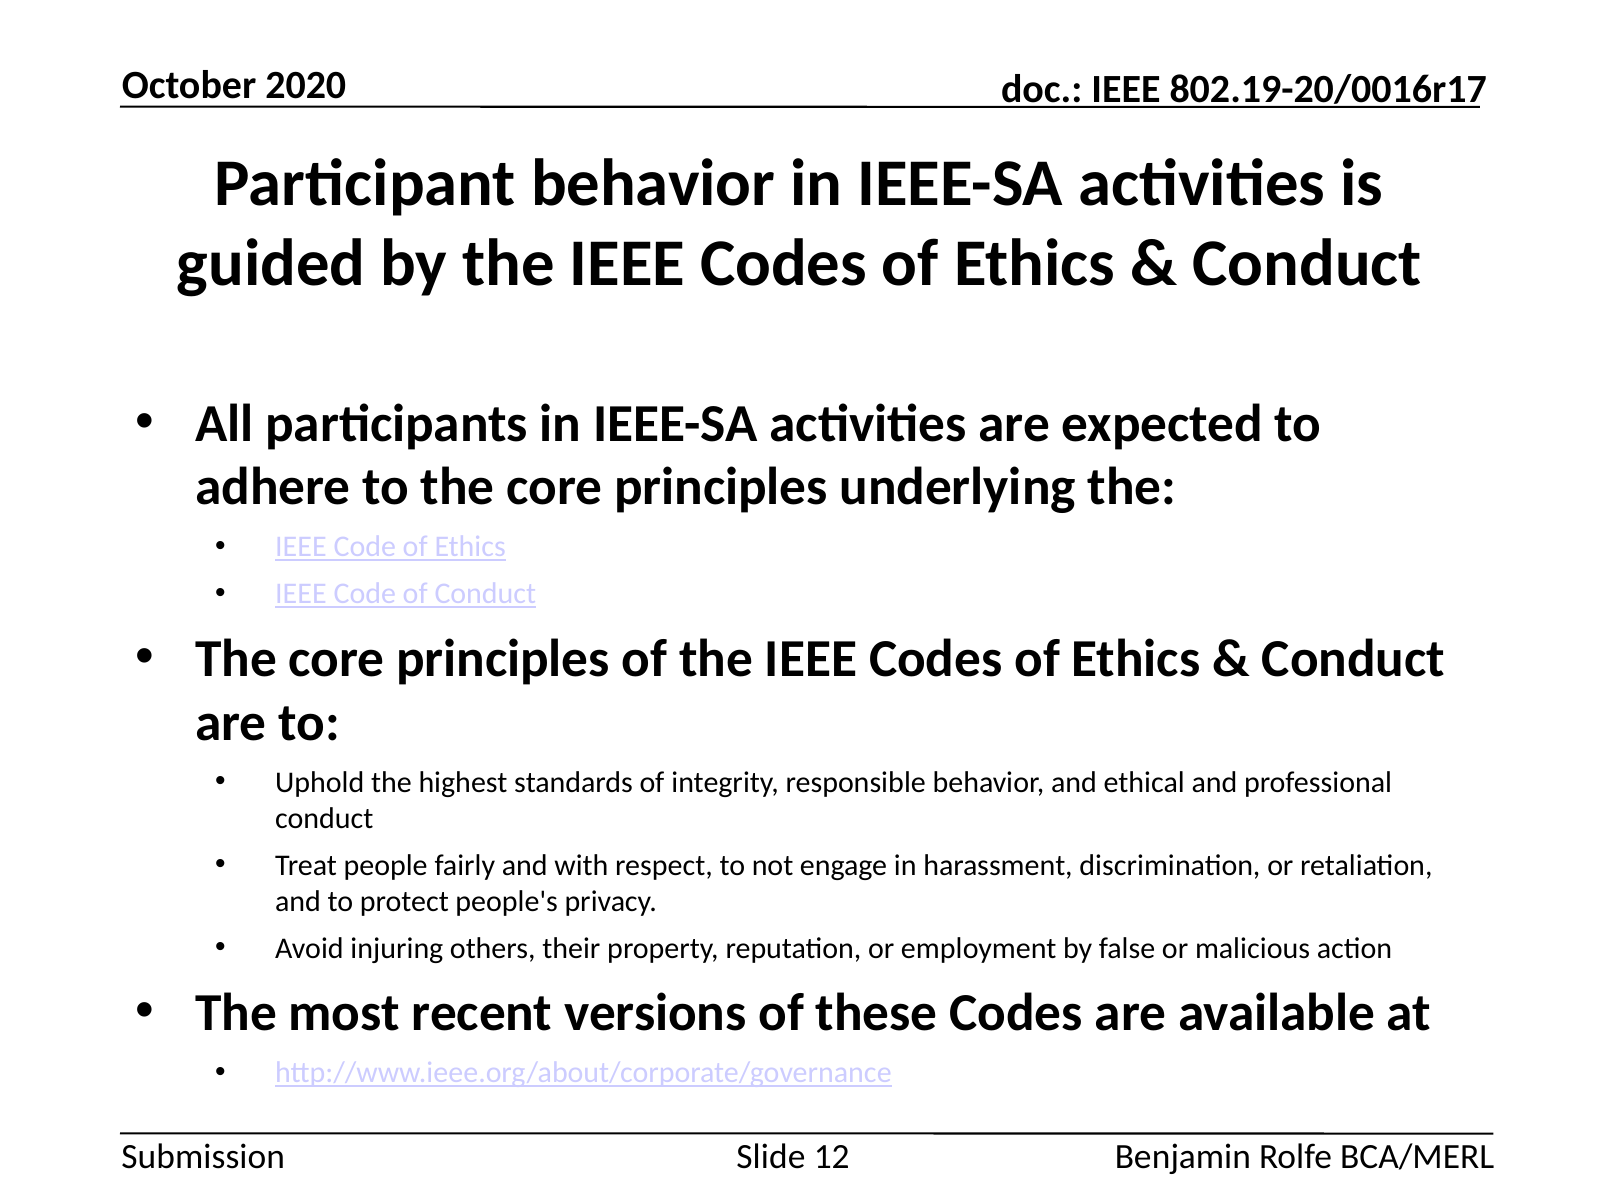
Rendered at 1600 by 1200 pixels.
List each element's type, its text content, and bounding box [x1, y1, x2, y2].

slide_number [121, 58, 451, 107]
footer Benjamin Rolfe BCA/MERL [937, 1132, 1495, 1174]
slide_number Slide 12 [733, 1132, 854, 1197]
title Participant behavior in IEEE-SA activities is guided by the IEEE Codes of Ethics & Conduct [119, 149, 1480, 288]
list All participants in IEEE-SA activities are expected to adhere to the core principles underlying the: IEEE Code of Ethics IEEE Code of Conduct The core principles of the IEEE Codes of Ethics & Conduct are to: Uphold the highest standards of integrity, responsible behavior, and ethical and professional conduct Treat people fairly and with respect, to not engage in harassment, discrimination, or retaliation, and to protect people's privacy. Avoid injuring others, their property, reputation, or employment by false or malicious action The most recent versions of these Codes are available at http://www.ieee.org/about/corporate/governance [119, 379, 1480, 1101]
